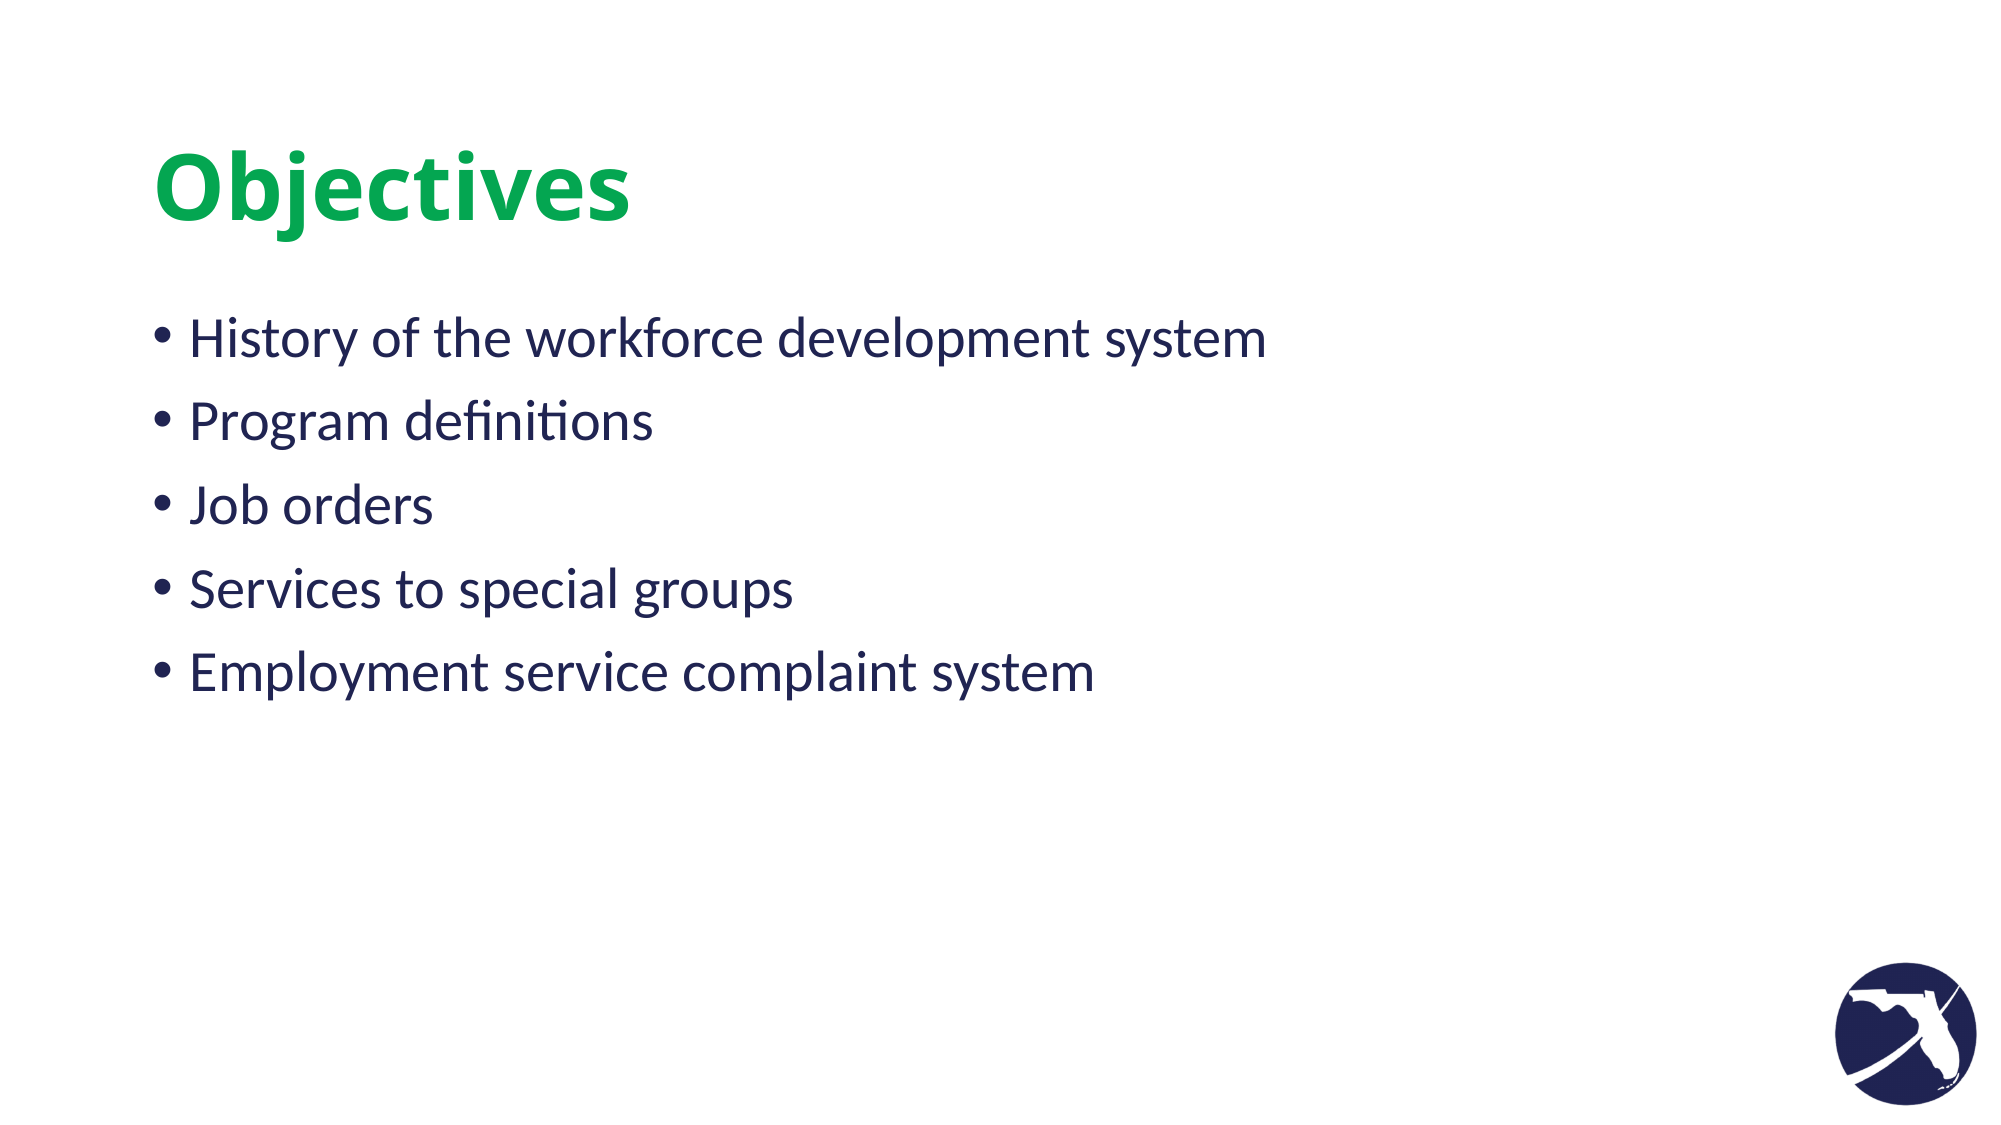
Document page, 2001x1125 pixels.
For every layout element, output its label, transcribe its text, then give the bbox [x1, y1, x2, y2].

picture [1834, 961, 1979, 1109]
text_box History of the workforce development system Program definitions Job orders Services to special groups Employment service complaint system [137, 299, 1863, 1087]
title Objectives [137, 82, 1863, 299]
